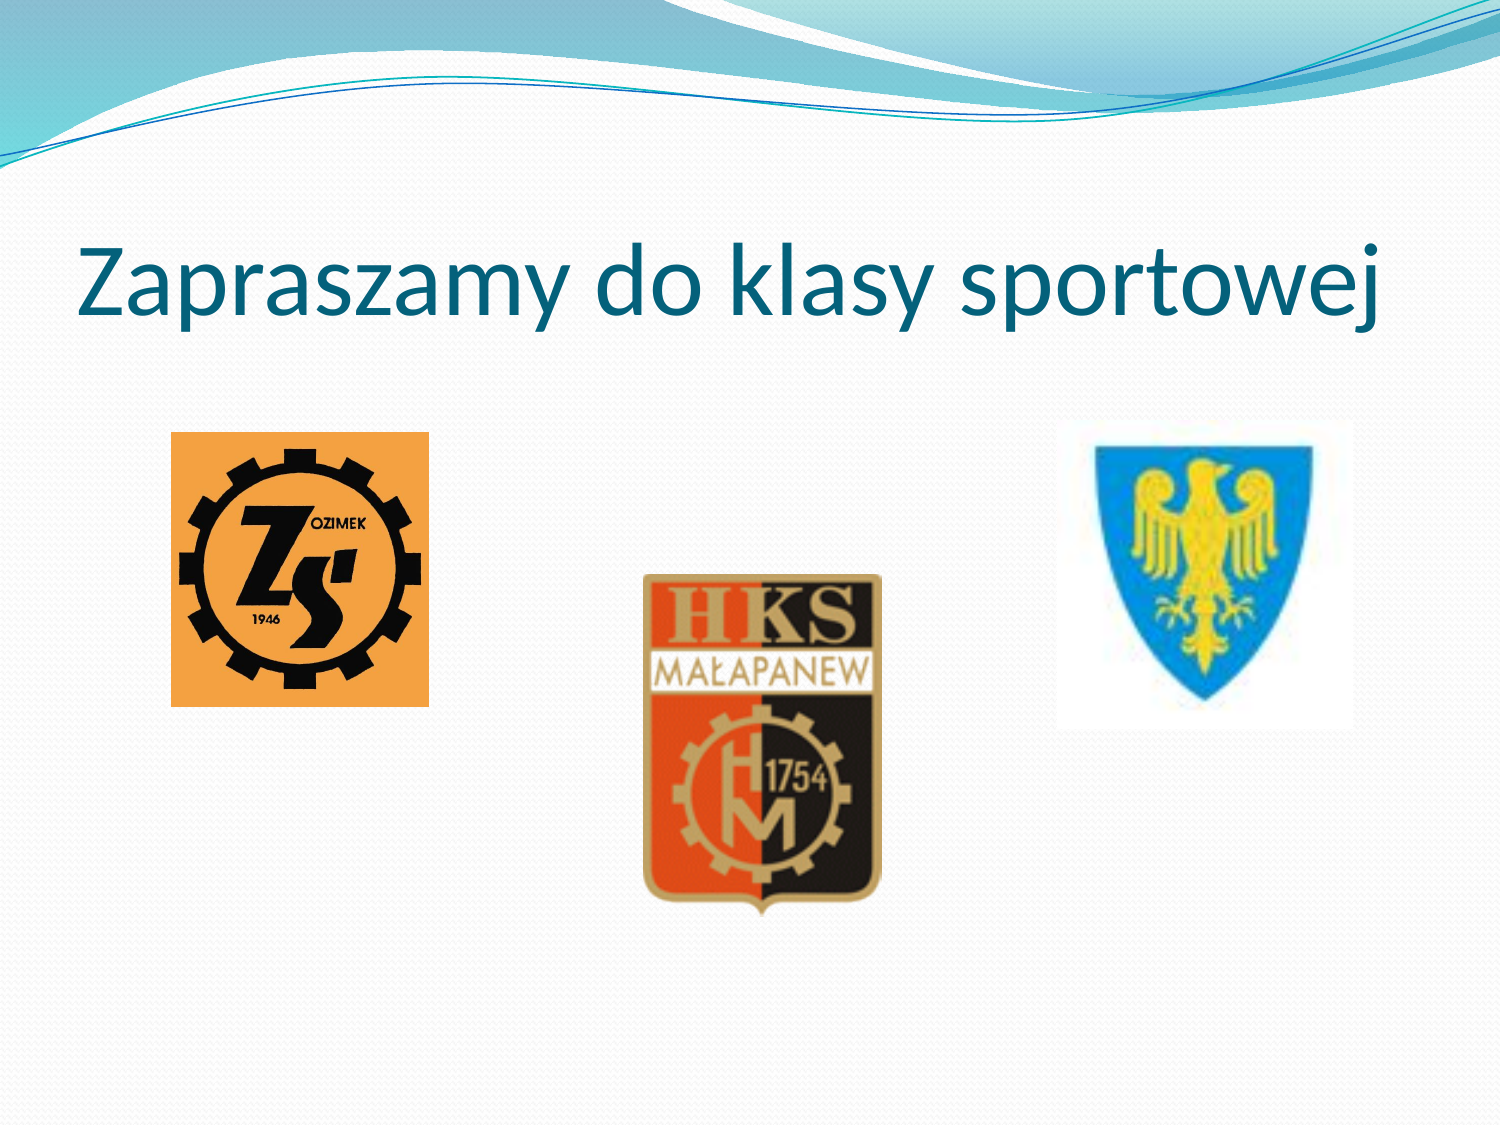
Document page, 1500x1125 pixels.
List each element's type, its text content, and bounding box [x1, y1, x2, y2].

picture [1056, 420, 1353, 729]
picture [643, 574, 882, 918]
title Zapraszamy do klasy sportowej [76, 149, 1427, 337]
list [170, 432, 429, 707]
